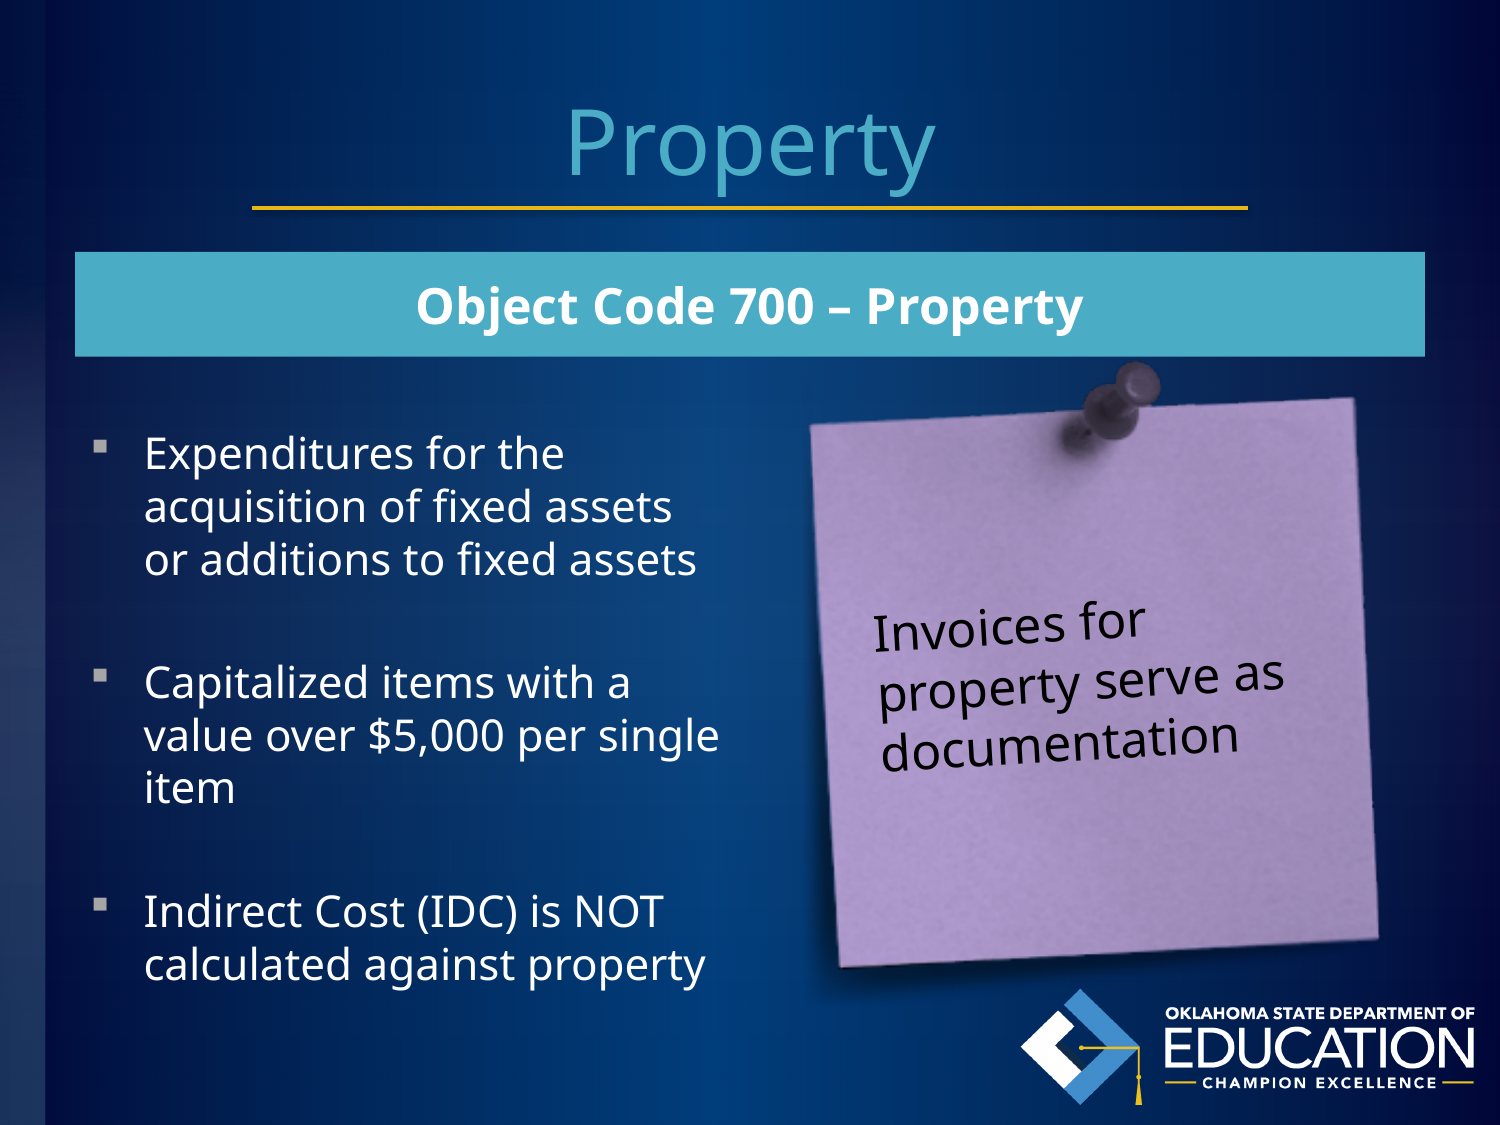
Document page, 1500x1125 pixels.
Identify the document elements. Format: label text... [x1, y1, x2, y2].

picture [0, 0, 1500, 1125]
title Property [75, 45, 1425, 233]
list Expenditures for the acquisition of fixed assets or additions to fixed assets Capitalized items with a value over $5,000 per single item Indirect Cost (IDC) is NOT calculated against property [75, 356, 738, 1005]
list Object Code 700 – Property [75, 251, 1425, 357]
